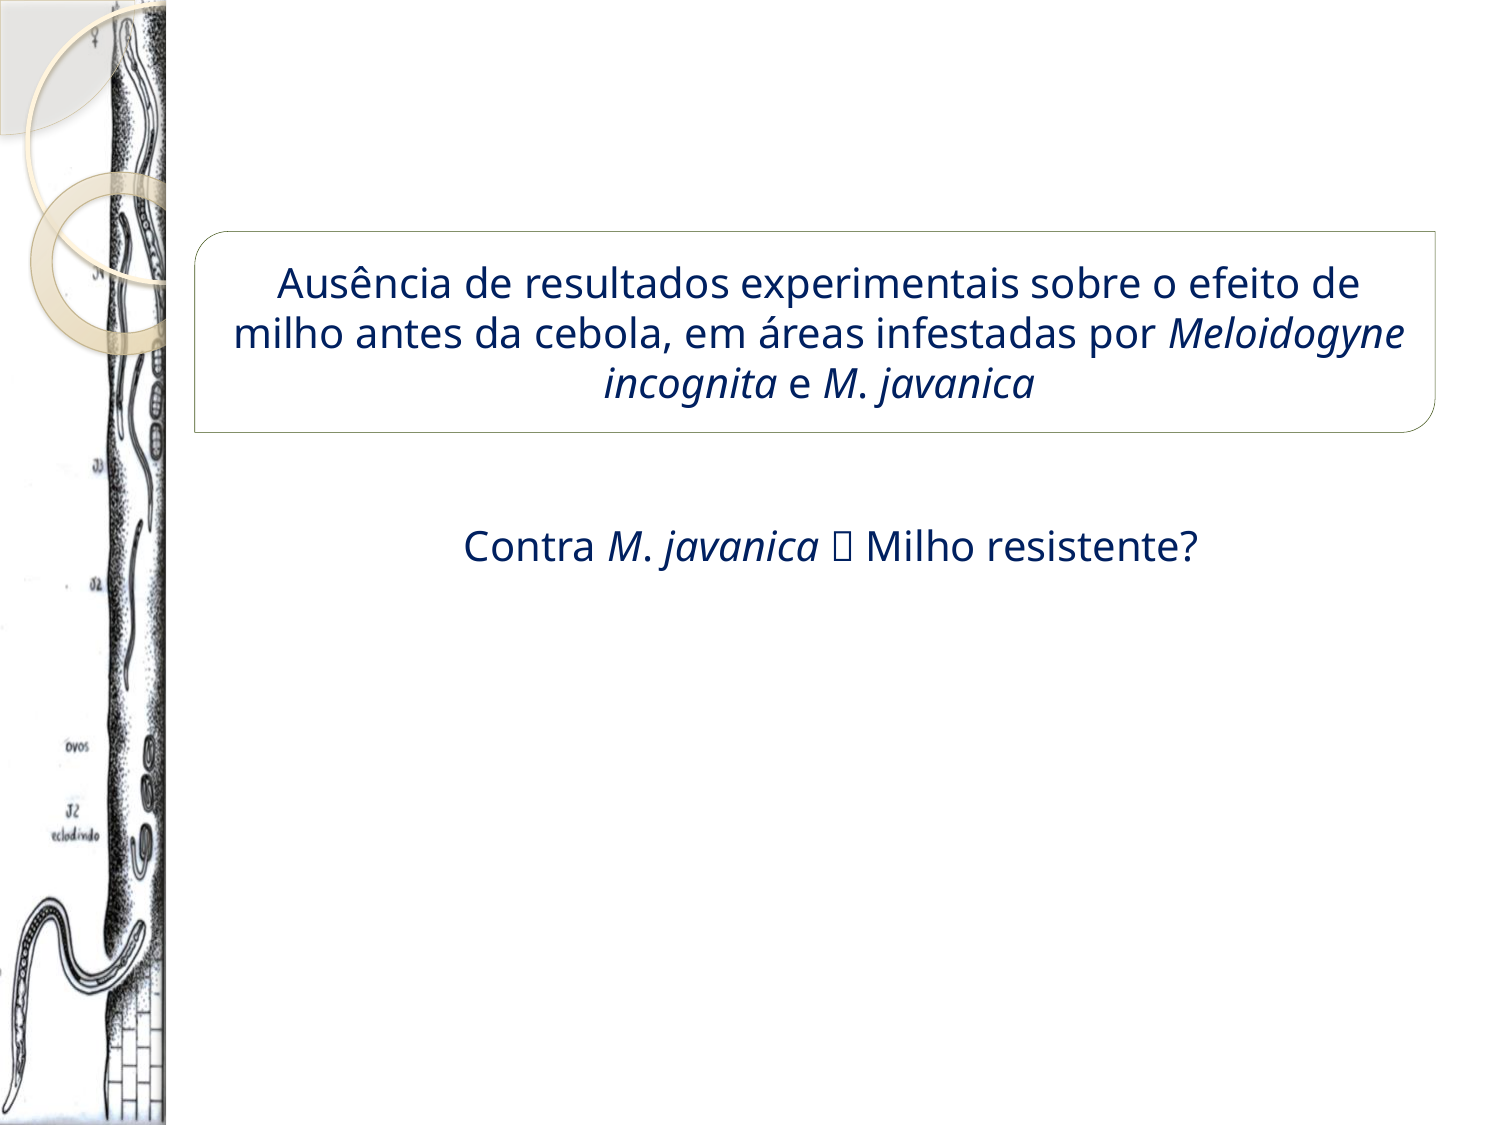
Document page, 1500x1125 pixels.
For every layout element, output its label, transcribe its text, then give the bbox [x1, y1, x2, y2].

picture [0, 134, 166, 1125]
table_cell [1, 3, 131, 134]
text_box Ausência de resultados experimentais sobre o efeito de milho antes da cebola, em áreas infestadas por Meloidogyne incognita e M. javanica [194, 231, 1436, 433]
table_cell [35, 18, 133, 129]
picture [62, 195, 160, 280]
picture [136, 0, 164, 4]
text_box Contra M. javanica  Milho resistente? [171, 444, 1483, 646]
picture [32, 13, 160, 207]
picture [53, 241, 160, 332]
